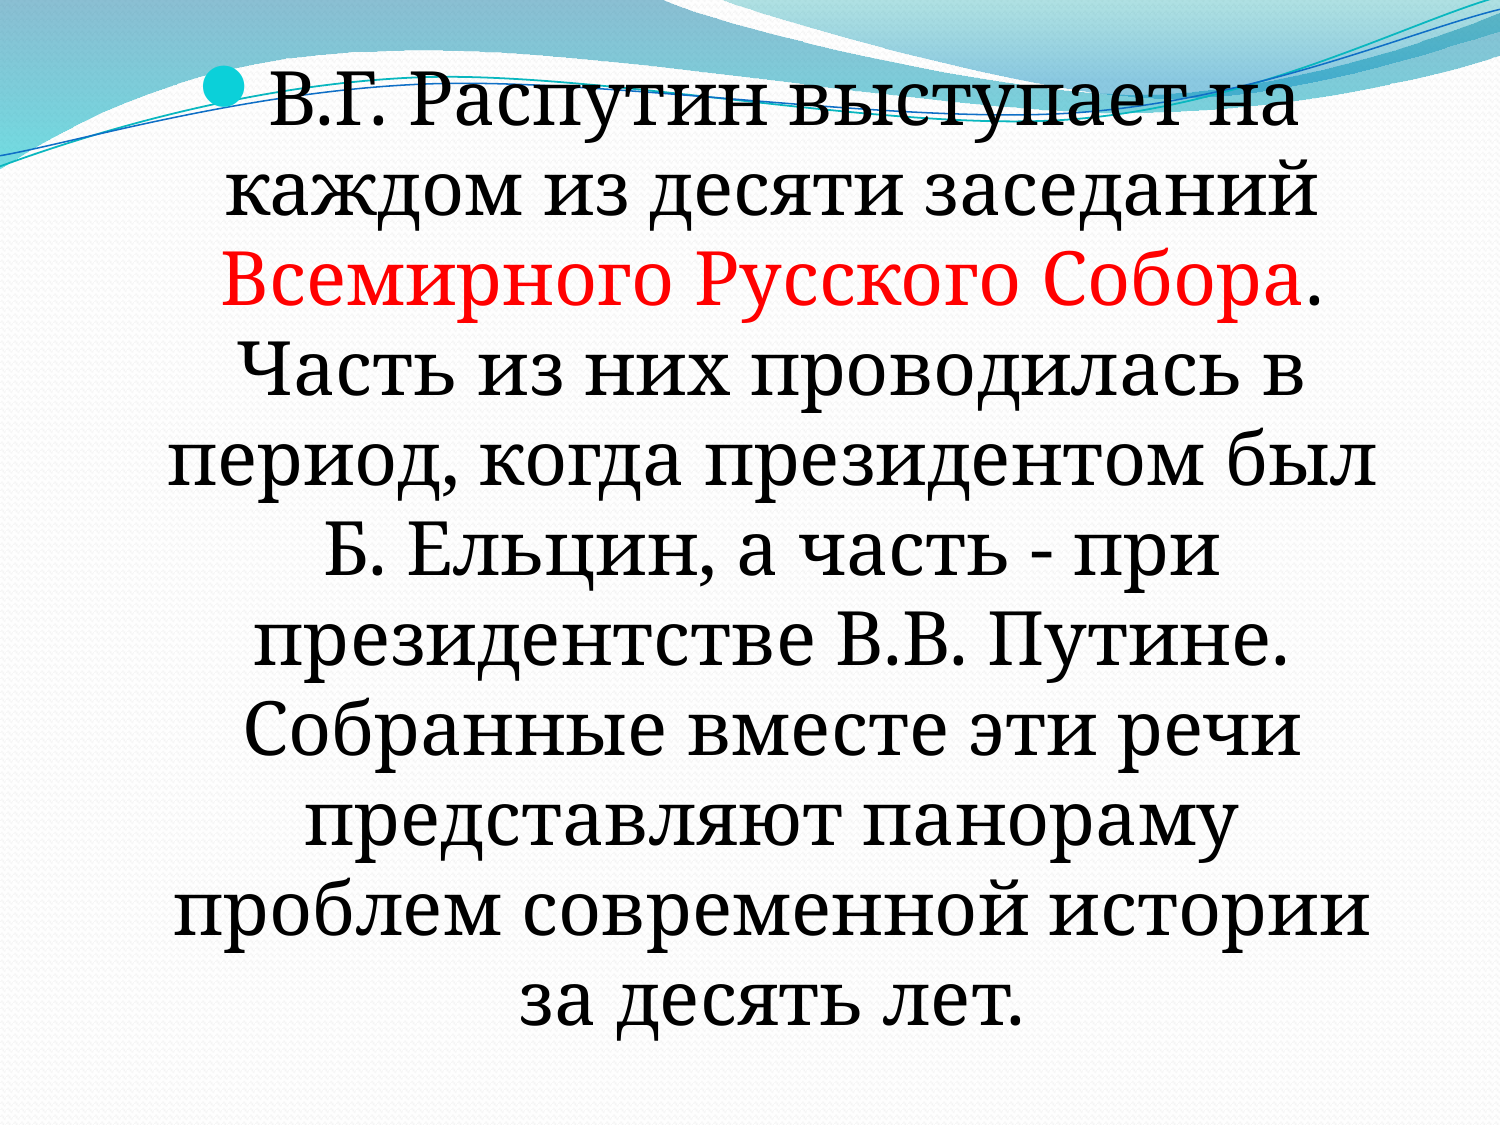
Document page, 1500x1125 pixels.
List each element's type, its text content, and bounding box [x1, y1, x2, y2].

list В.Г. Распутин выступает на каждом из десяти заседаний Всемирного Русского Собора. Часть из них проводилась в период, когда президентом был Б. Ельцин, а часть - при президентстве В.В. Путине. Собранные вместе эти речи представляют панораму проблем современной истории за десять лет. [75, 42, 1425, 1038]
